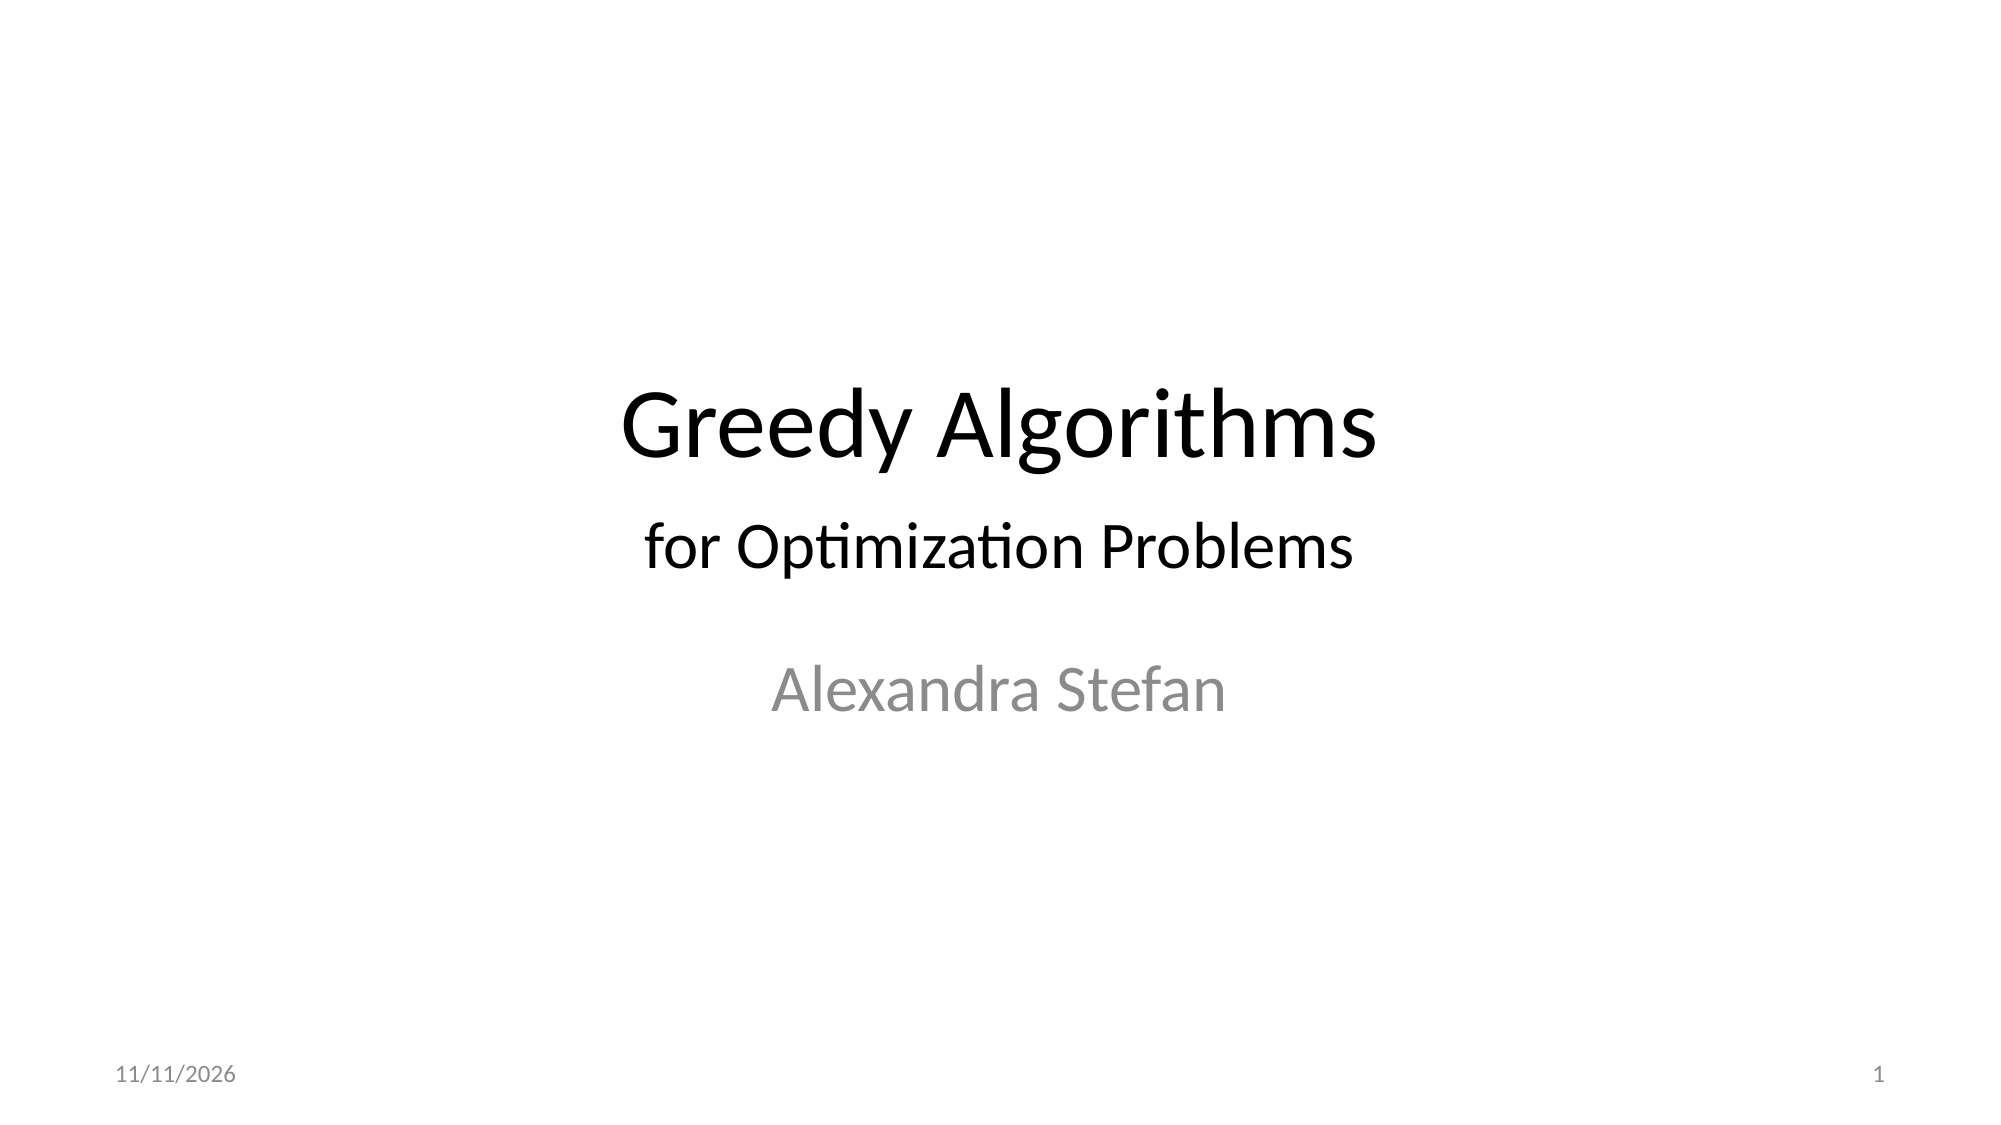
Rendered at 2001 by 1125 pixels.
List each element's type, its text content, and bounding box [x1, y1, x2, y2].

subtitle Alexandra Stefan [300, 637, 1700, 925]
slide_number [99, 1042, 567, 1103]
slide_number 1 [1433, 1042, 1900, 1103]
title Greedy Algorithms for Optimization Problems [150, 349, 1850, 591]
